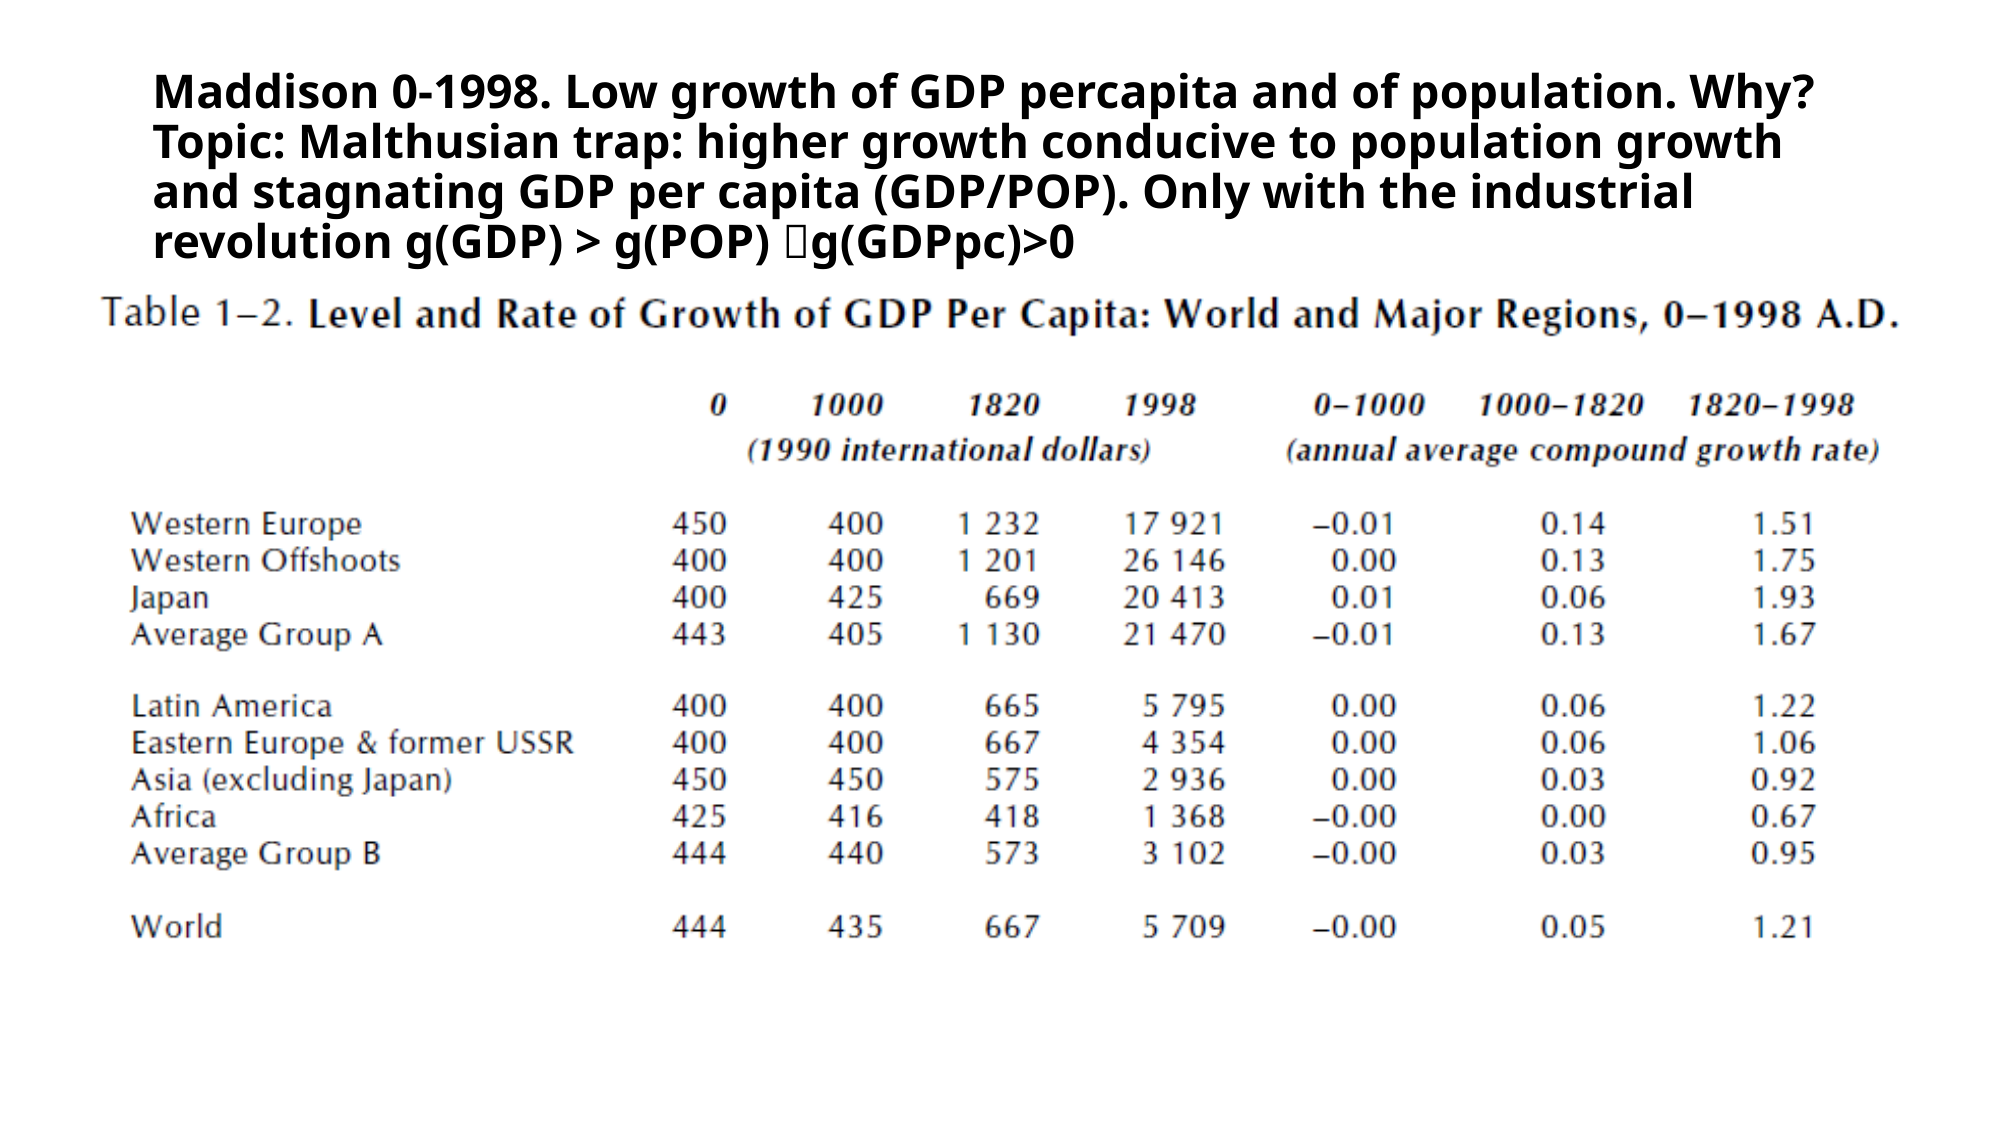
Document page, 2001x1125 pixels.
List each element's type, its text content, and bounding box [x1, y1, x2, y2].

title Maddison 0-1998. Low growth of GDP percapita and of population. Why? Topic: Malthusian trap: higher growth conducive to population growth and stagnating GDP per capita (GDP/POP). Only with the industrial revolution g(GDP) > g(POP) g(GDPpc)>0 [137, 59, 1863, 277]
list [62, 277, 1937, 971]
